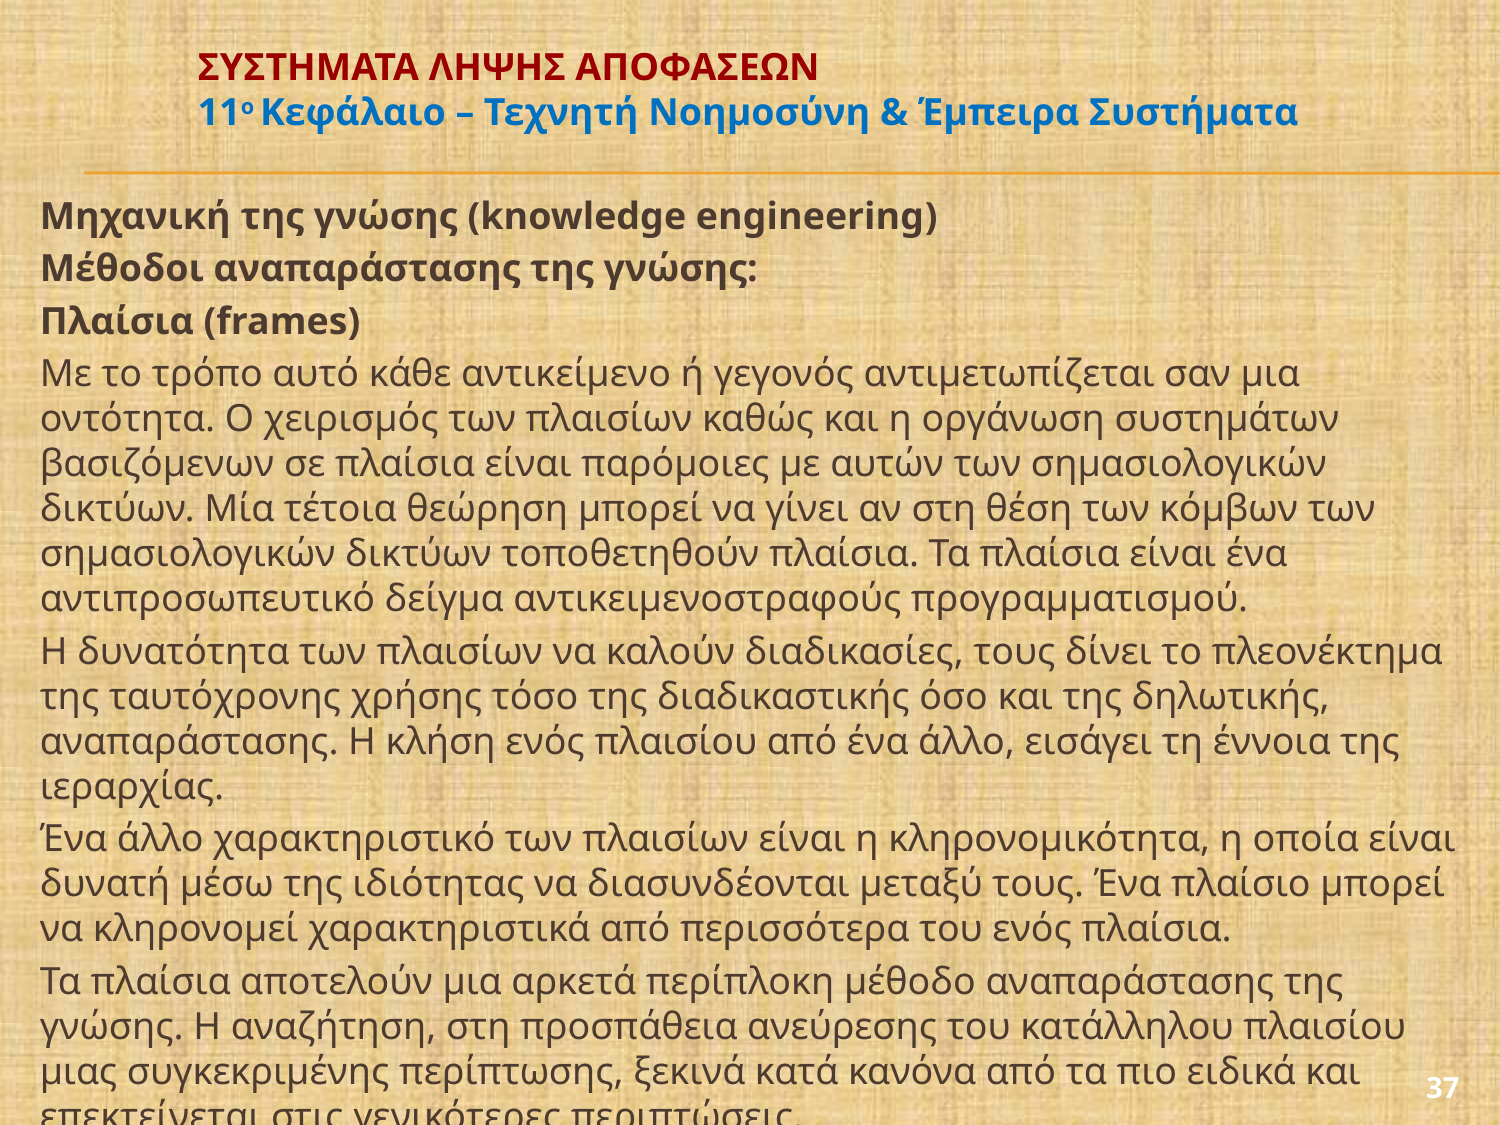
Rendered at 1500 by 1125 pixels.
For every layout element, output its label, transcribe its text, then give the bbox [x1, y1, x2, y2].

slide_number 37 [1350, 1061, 1475, 1103]
list Μηχανική της γνώσης (knowledge engineering) Μέθοδοι αναπαράστασης της γνώσης: Πλαίσια (frames) Με το τρόπο αυτό κάθε αντικείμενο ή γεγονός αντιμετωπίζεται σαν μια οντότητα. Ο χειρισμός των πλαισίων καθώς και η οργάνωση συστημάτων βασιζόμενων σε πλαίσια είναι παρόμοιες με αυτών των σημασιολογικών δικτύων. Μία τέτοια θεώρηση μπορεί να γίνει αν στη θέση των κόμβων των σημασιολογικών δικτύων τοποθετηθούν πλαίσια. Τα πλαίσια είναι ένα αντιπροσωπευτικό δείγμα αντικειμενοστραφούς προγραμματισμού. Η δυνατότητα των πλαισίων να καλούν διαδικασίες, τους δίνει το πλεονέκτημα της ταυτόχρονης χρήσης τόσο της διαδικαστικής όσο και της δηλωτικής, αναπαράστασης. Η κλήση ενός πλαισίου από ένα άλλο, εισάγει τη έννοια της ιεραρχίας. Ένα άλλο χαρακτηριστικό των πλαισίων είναι η κληρονομικότητα, η οποία είναι δυνατή μέσω της ιδιότητας να διασυνδέονται μεταξύ τους. Ένα πλαίσιο μπορεί να κληρονομεί χαρακτηριστικά από περισσότερα του ενός πλαίσια. Τα πλαίσια αποτελούν μια αρκετά περίπλοκη μέθοδο αναπαράστασης της γνώσης. Η αναζήτηση, στη προσπάθεια ανεύρεσης του κατάλληλου πλαισίου μιας συγκεκριμένης περίπτωσης, ξεκινά κατά κανόνα από τα πιο ειδικά και επεκτείνεται στις γενικότερες περιπτώσεις. [24, 184, 1483, 1074]
title ΣΥΣΤΗΜΑΤΑ ΛΗΨΗΣ ΑΠΟΦΑΣΕΩΝ 11ο Κεφάλαιο – Τεχνητή Νοημοσύνη & Έμπειρα Συστήματα [183, 19, 1416, 157]
picture [0, 0, 1500, 1125]
